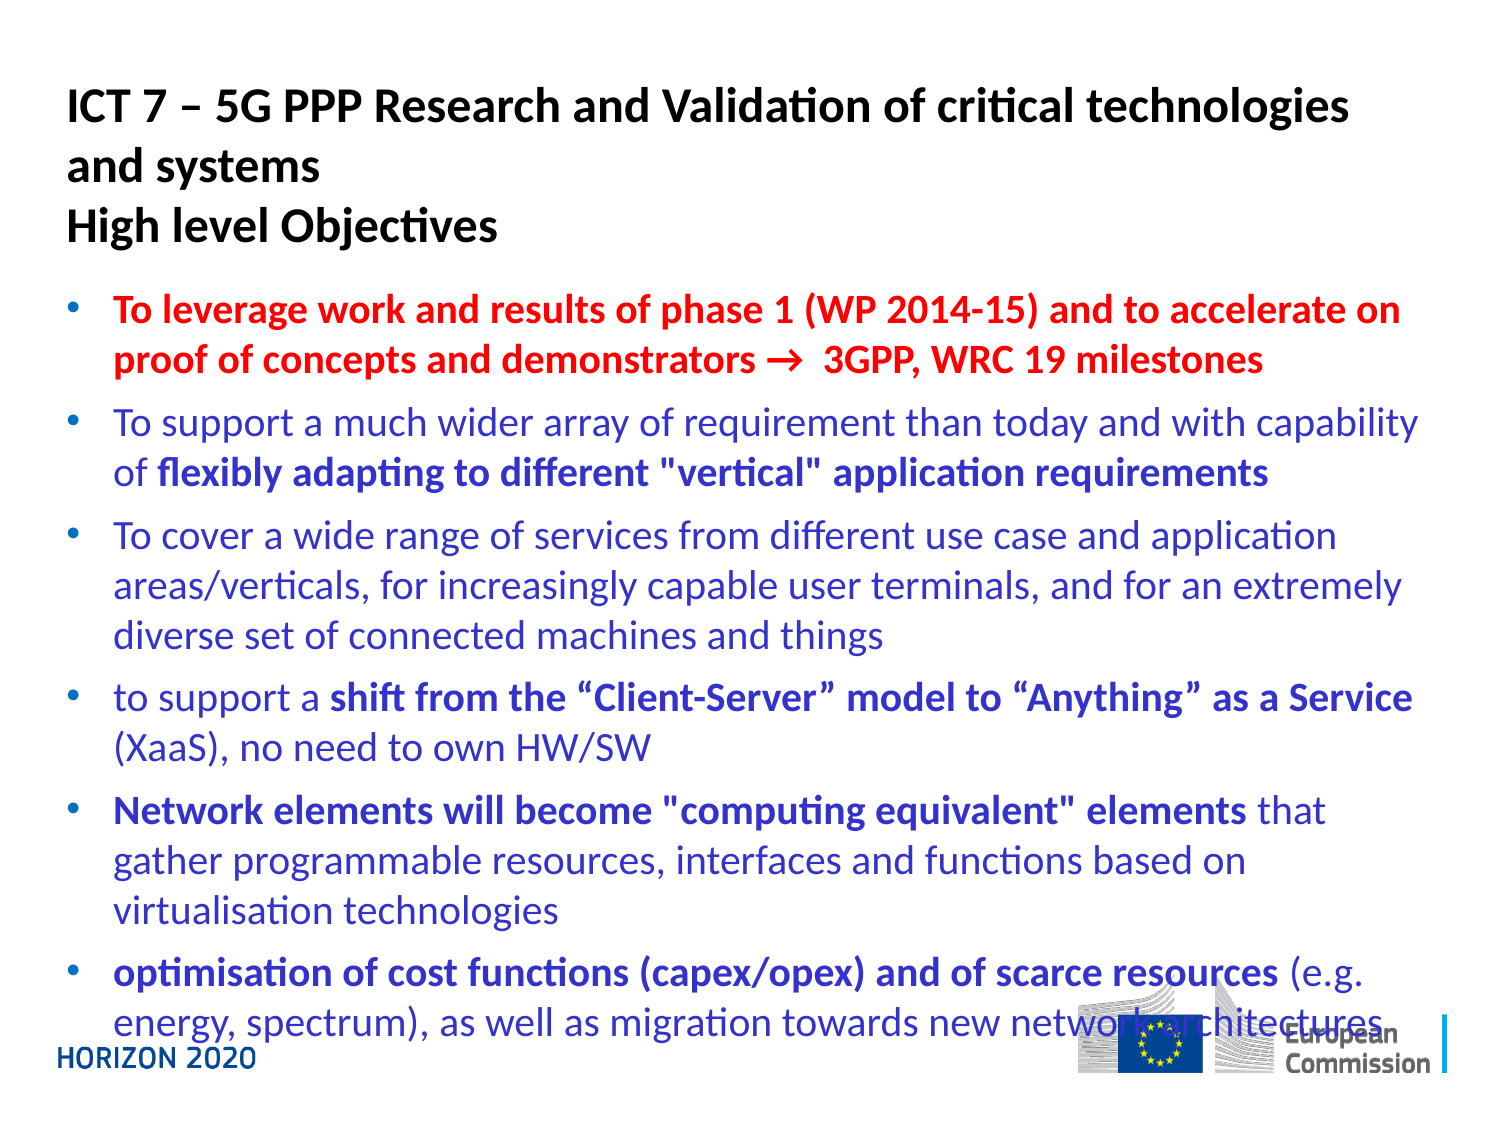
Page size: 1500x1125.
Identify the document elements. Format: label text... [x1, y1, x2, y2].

picture [1078, 1024, 1441, 1073]
picture [41, 1033, 302, 1083]
title ICT 7 – 5G PPP Research and Validation of critical technologies and systems High level Objectives [53, 66, 1425, 268]
list To leverage work and results of phase 1 (WP 2014-15) and to accelerate on proof of concepts and demonstrators → 3GPP, WRC 19 milestones To support a much wider array of requirement than today and with capability of flexibly adapting to different "vertical" application requirements To cover a wide range of services from different use case and application areas/verticals, for increasingly capable user terminals, and for an extremely diverse set of connected machines and things to support a shift from the “Client-Server” model to “Anything” as a Service (XaaS), no need to own HW/SW Network elements will become "computing equivalent" elements that gather programmable resources, interfaces and functions based on virtualisation technologies optimisation of cost functions (capex/opex) and of scarce resources (e.g. energy, spectrum), as well as migration towards new network architectures [53, 275, 1447, 1024]
